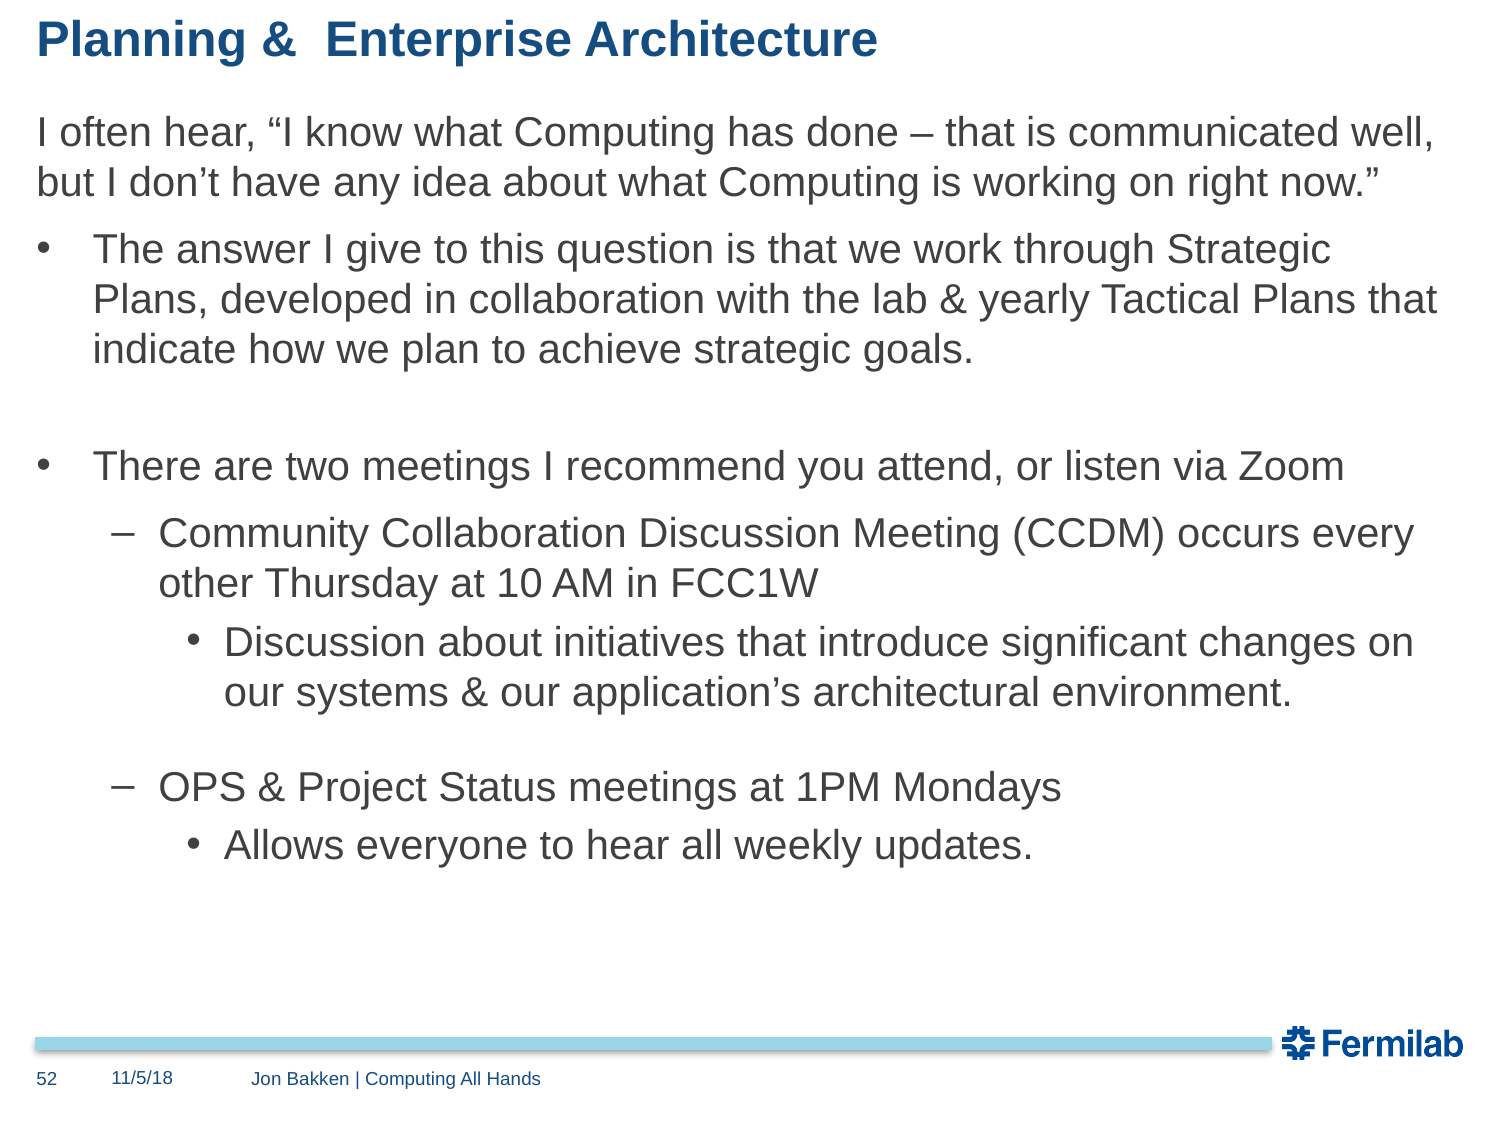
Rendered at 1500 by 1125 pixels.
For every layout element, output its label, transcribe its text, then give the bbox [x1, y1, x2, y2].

slide_number 52 [36, 1066, 105, 1106]
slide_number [111, 1065, 252, 1106]
footer Jon Bakken | Computing All Hands [251, 1066, 1279, 1107]
title Planning & Enterprise Architecture [36, 7, 1429, 67]
list I often hear, “I know what Computing has done – that is communicated well, but I don’t have any idea about what Computing is working on right now.” The answer I give to this question is that we work through Strategic Plans, developed in collaboration with the lab & yearly Tactical Plans that indicate how we plan to achieve strategic goals. There are two meetings I recommend you attend, or listen via Zoom Community Collaboration Discussion Meeting (CCDM) occurs every other Thursday at 10 AM in FCC1W Discussion about initiatives that introduce significant changes on our systems & our application’s architectural environment. OPS & Project Status meetings at 1PM Mondays Allows everyone to hear all weekly updates. [36, 104, 1460, 1077]
